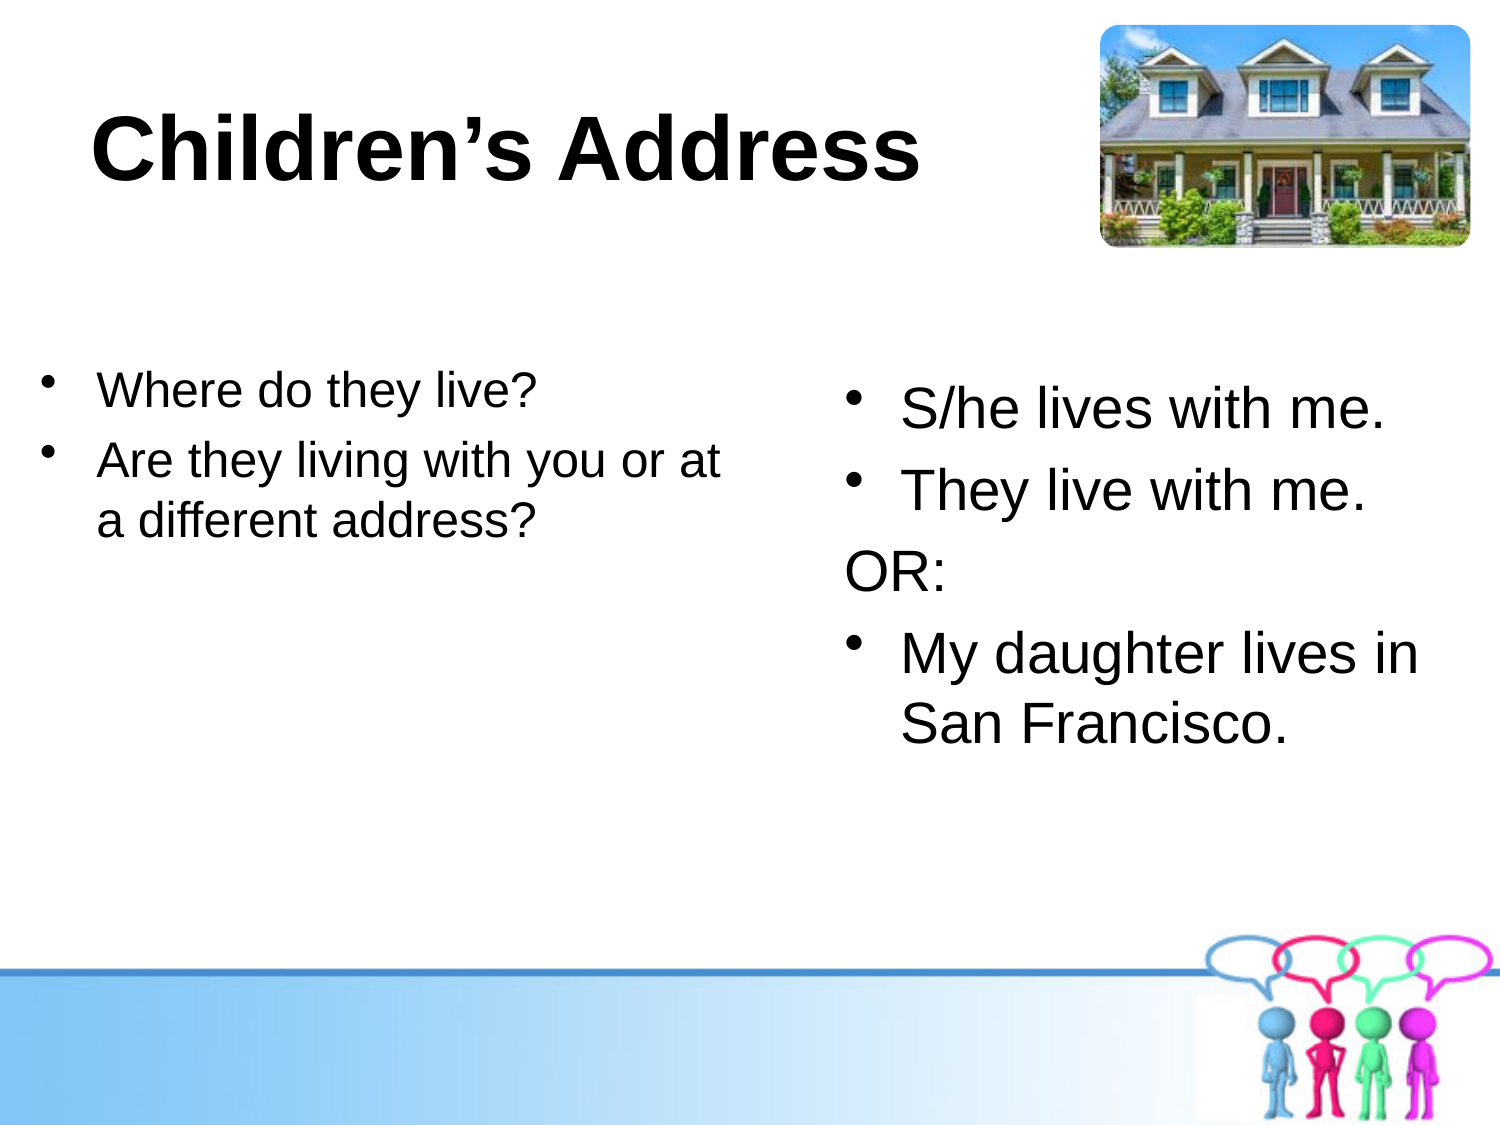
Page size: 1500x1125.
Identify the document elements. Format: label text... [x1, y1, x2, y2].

list S/he lives with me. They live with me. OR: My daughter lives in San Francisco. [829, 362, 1499, 950]
title Children’s Address [75, 50, 1094, 238]
picture [0, 0, 1500, 1125]
list Where do they live? Are they living with you or at a different address? [24, 350, 775, 1100]
